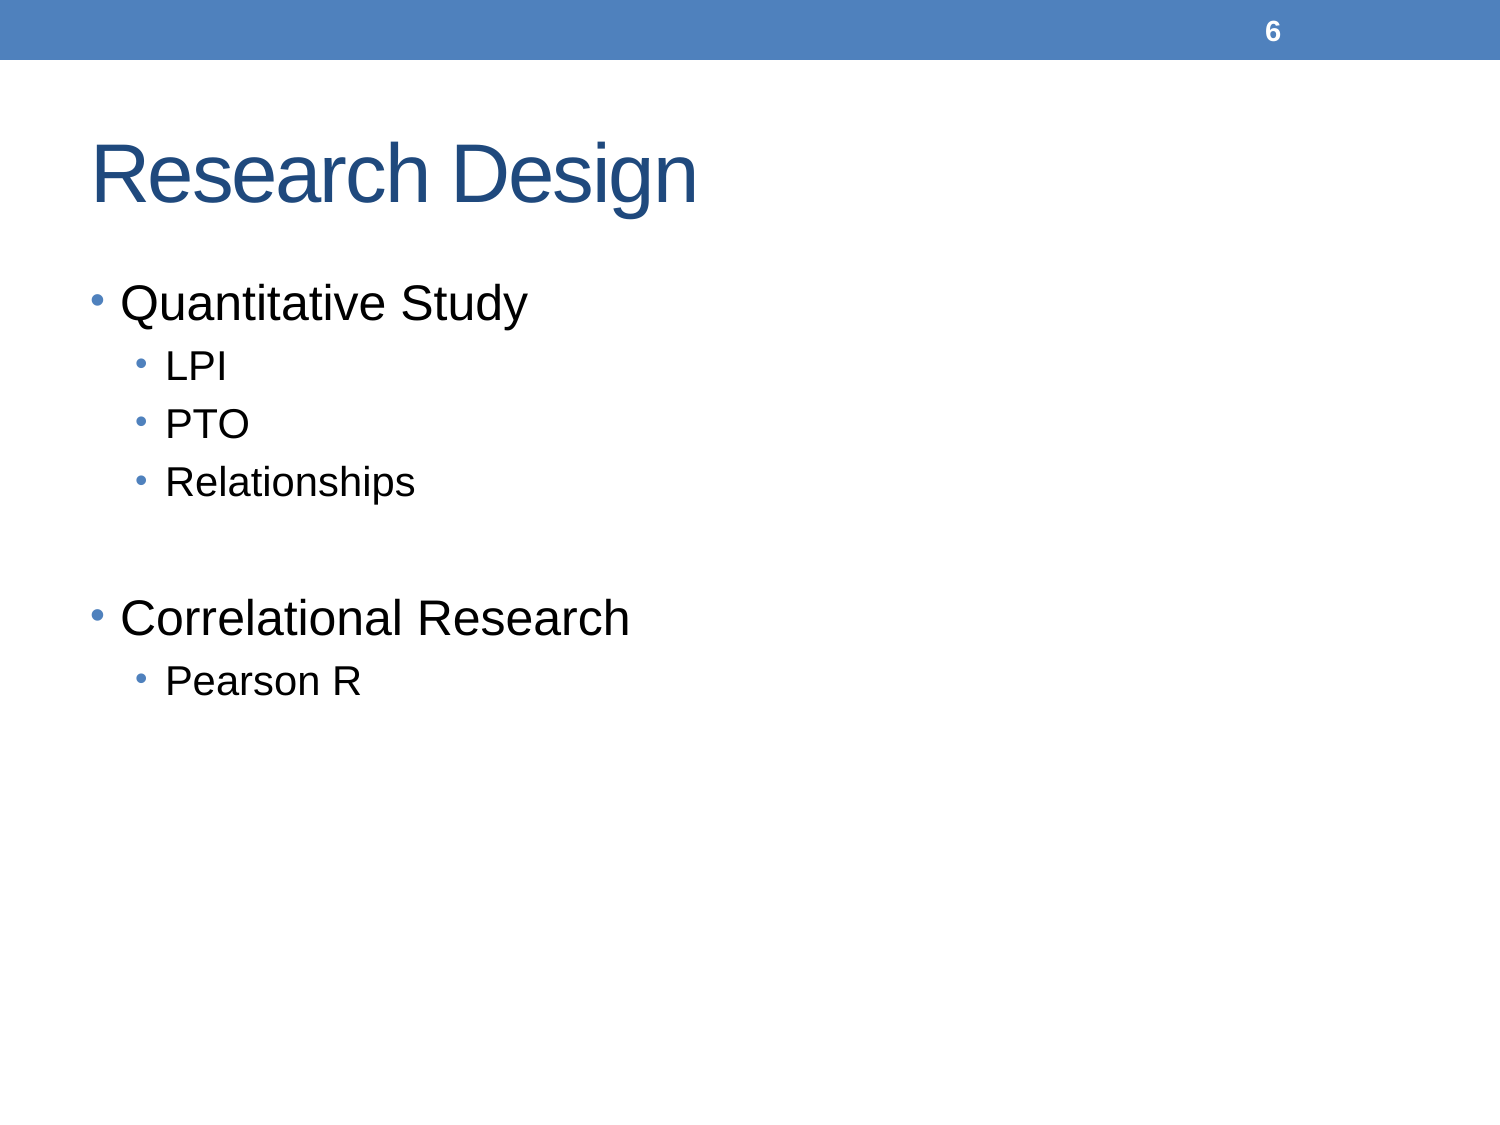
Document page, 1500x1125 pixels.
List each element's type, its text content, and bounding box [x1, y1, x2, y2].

list Quantitative Study LPI PTO Relationships Correlational Research Pearson R [75, 262, 1425, 950]
slide_number 6 [1250, 3, 1425, 57]
title Research Design [75, 87, 1425, 250]
